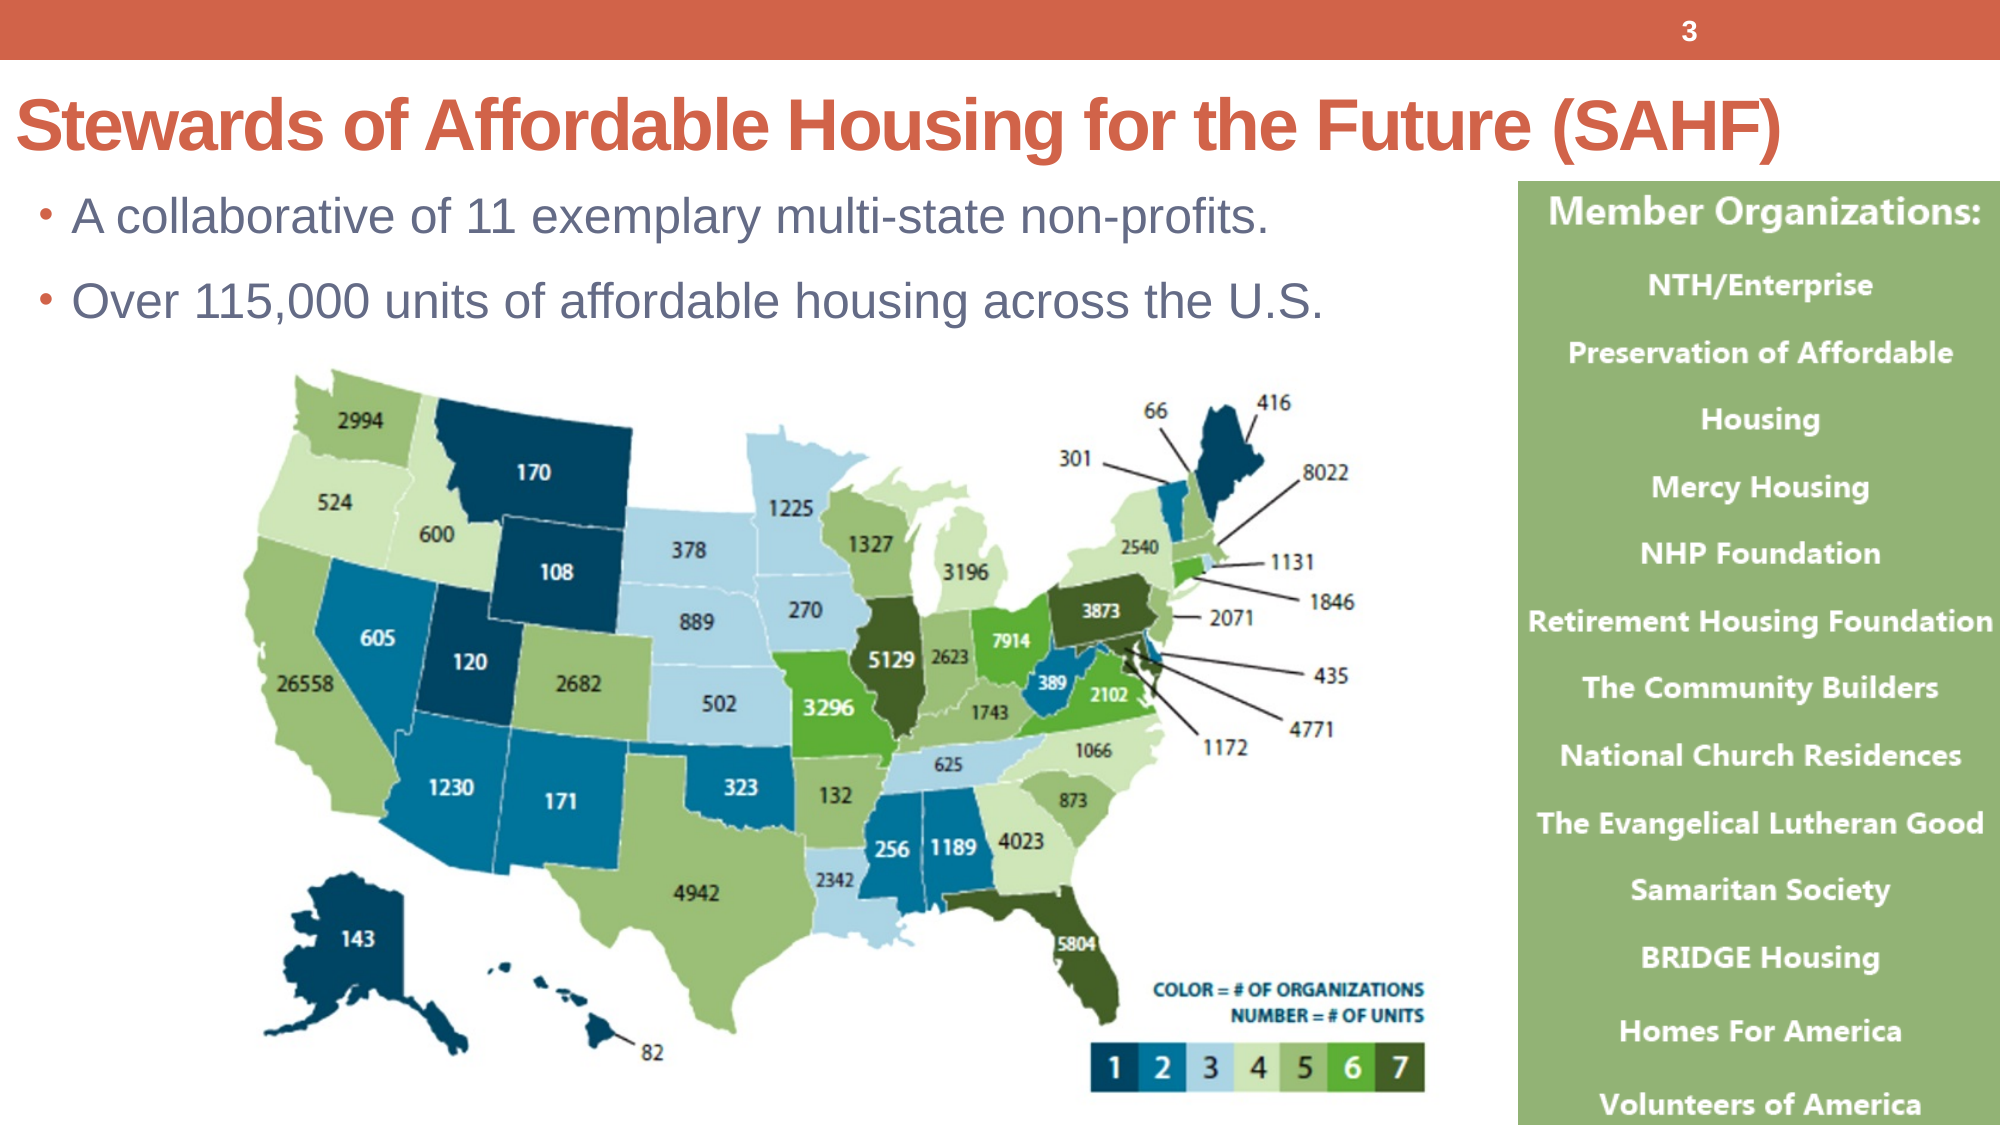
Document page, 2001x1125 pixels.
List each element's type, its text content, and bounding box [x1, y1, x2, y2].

slide_number 3 [1666, 3, 1900, 57]
title Stewards of Affordable Housing for the Future (SAHF) [0, 29, 1869, 176]
picture [1518, 181, 2000, 1125]
list A collaborative of 11 exemplary multi-state non-profits. Over 115,000 units of affordable housing across the U.S. [0, 176, 1910, 891]
picture [198, 340, 1481, 1113]
